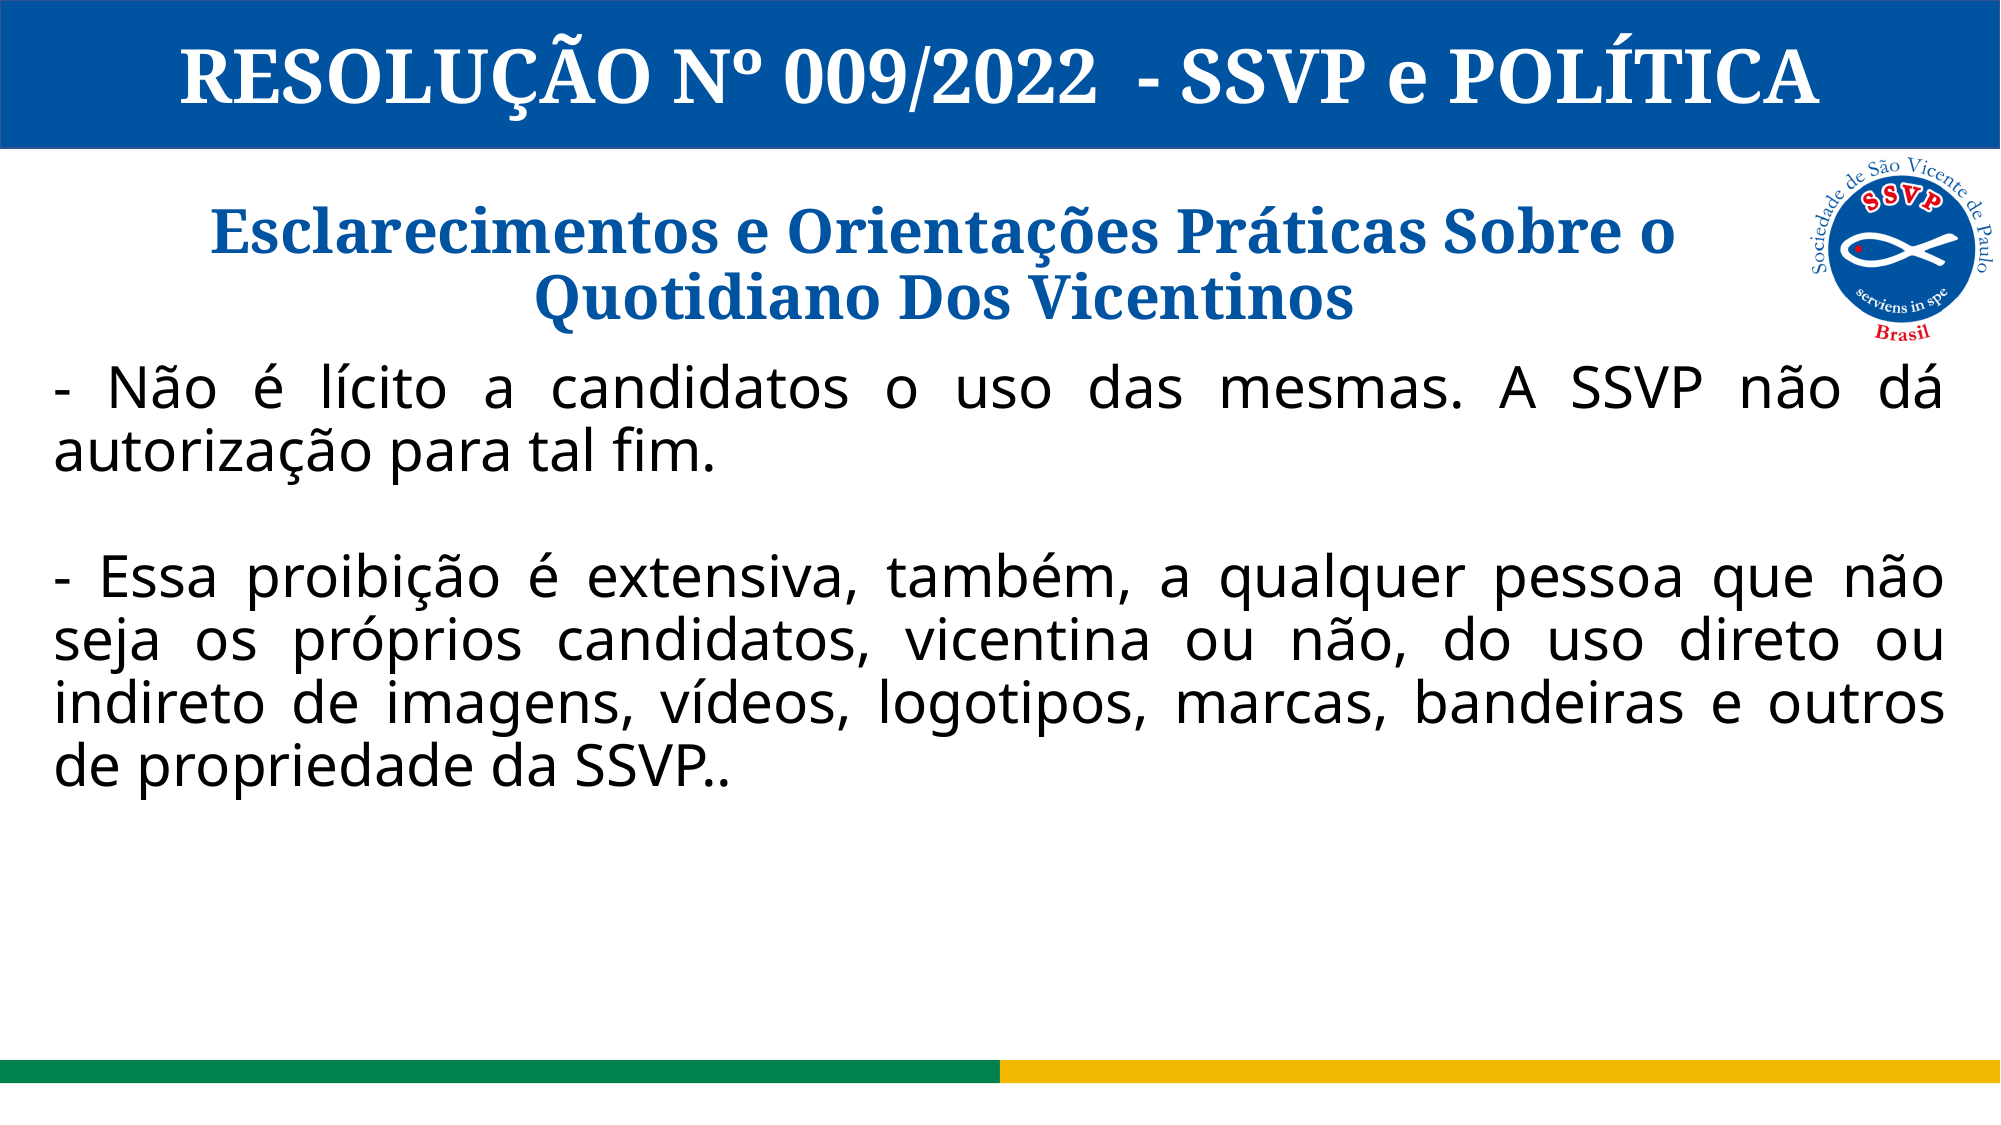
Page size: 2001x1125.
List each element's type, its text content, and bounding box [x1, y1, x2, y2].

text_box RESOLUÇÃO Nº 009/2022 - SSVP e POLÍTICA [0, 0, 2000, 149]
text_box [0, 1050, 2000, 1092]
list - Não é lícito a candidatos o uso das mesmas. A SSVP não dá autorização para tal fim. - Essa proibição é extensiva, também, a qualquer pessoa que não seja os próprios candidatos, vicentina ou não, do uso direto ou indireto de imagens, vídeos, logotipos, marcas, bandeiras e outros de propriedade da SSVP.. [38, 350, 1962, 1050]
text_box Esclarecimentos e Orientações Práticas Sobre o Quotidiano Dos Vicentinos [117, 192, 1772, 341]
picture [1810, 157, 1993, 341]
